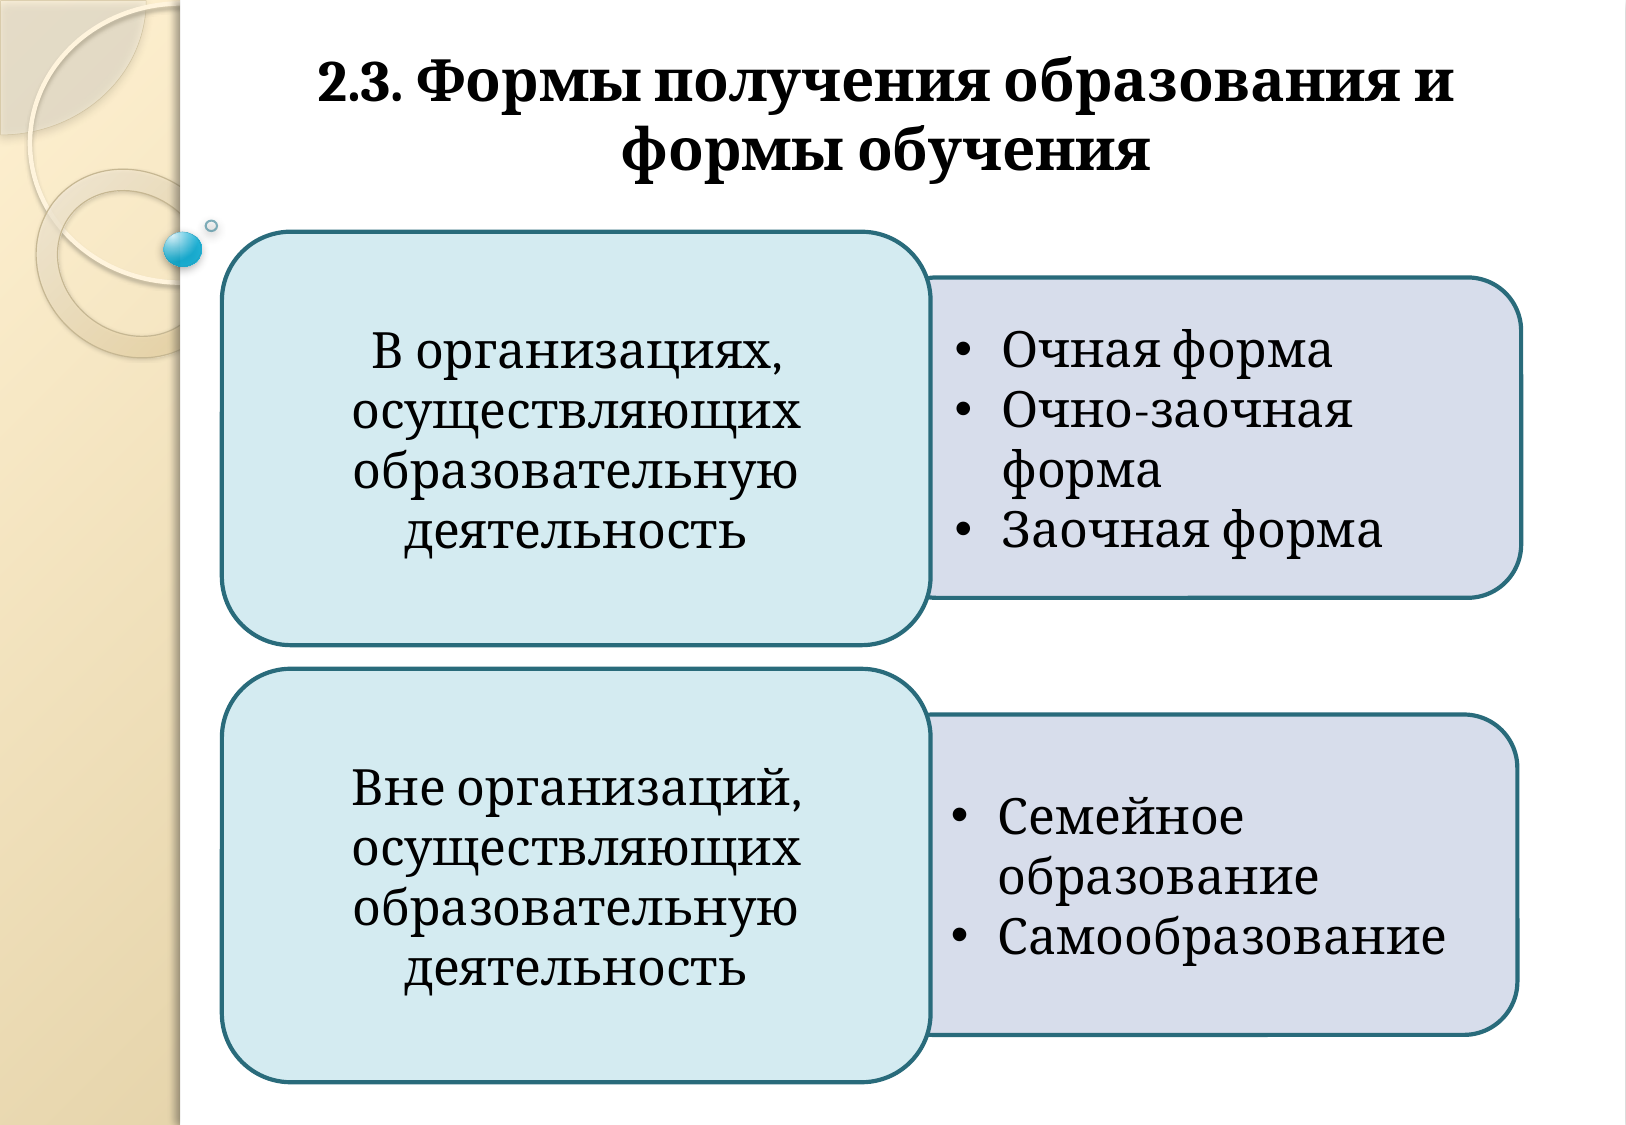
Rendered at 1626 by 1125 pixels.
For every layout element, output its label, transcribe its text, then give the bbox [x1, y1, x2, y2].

subtitle 2.3. Формы получения образования и формы обучения [44, 42, 1581, 1094]
text_box В организациях, осуществляющих образовательную деятельность [219, 229, 933, 648]
text_box Семейное образование Самообразование [929, 712, 1520, 1038]
text_box Вне организаций, осуществляющих образовательную деятельность [219, 666, 933, 1085]
text_box Очная форма Очно-заочная форма Заочная форма [929, 275, 1524, 600]
